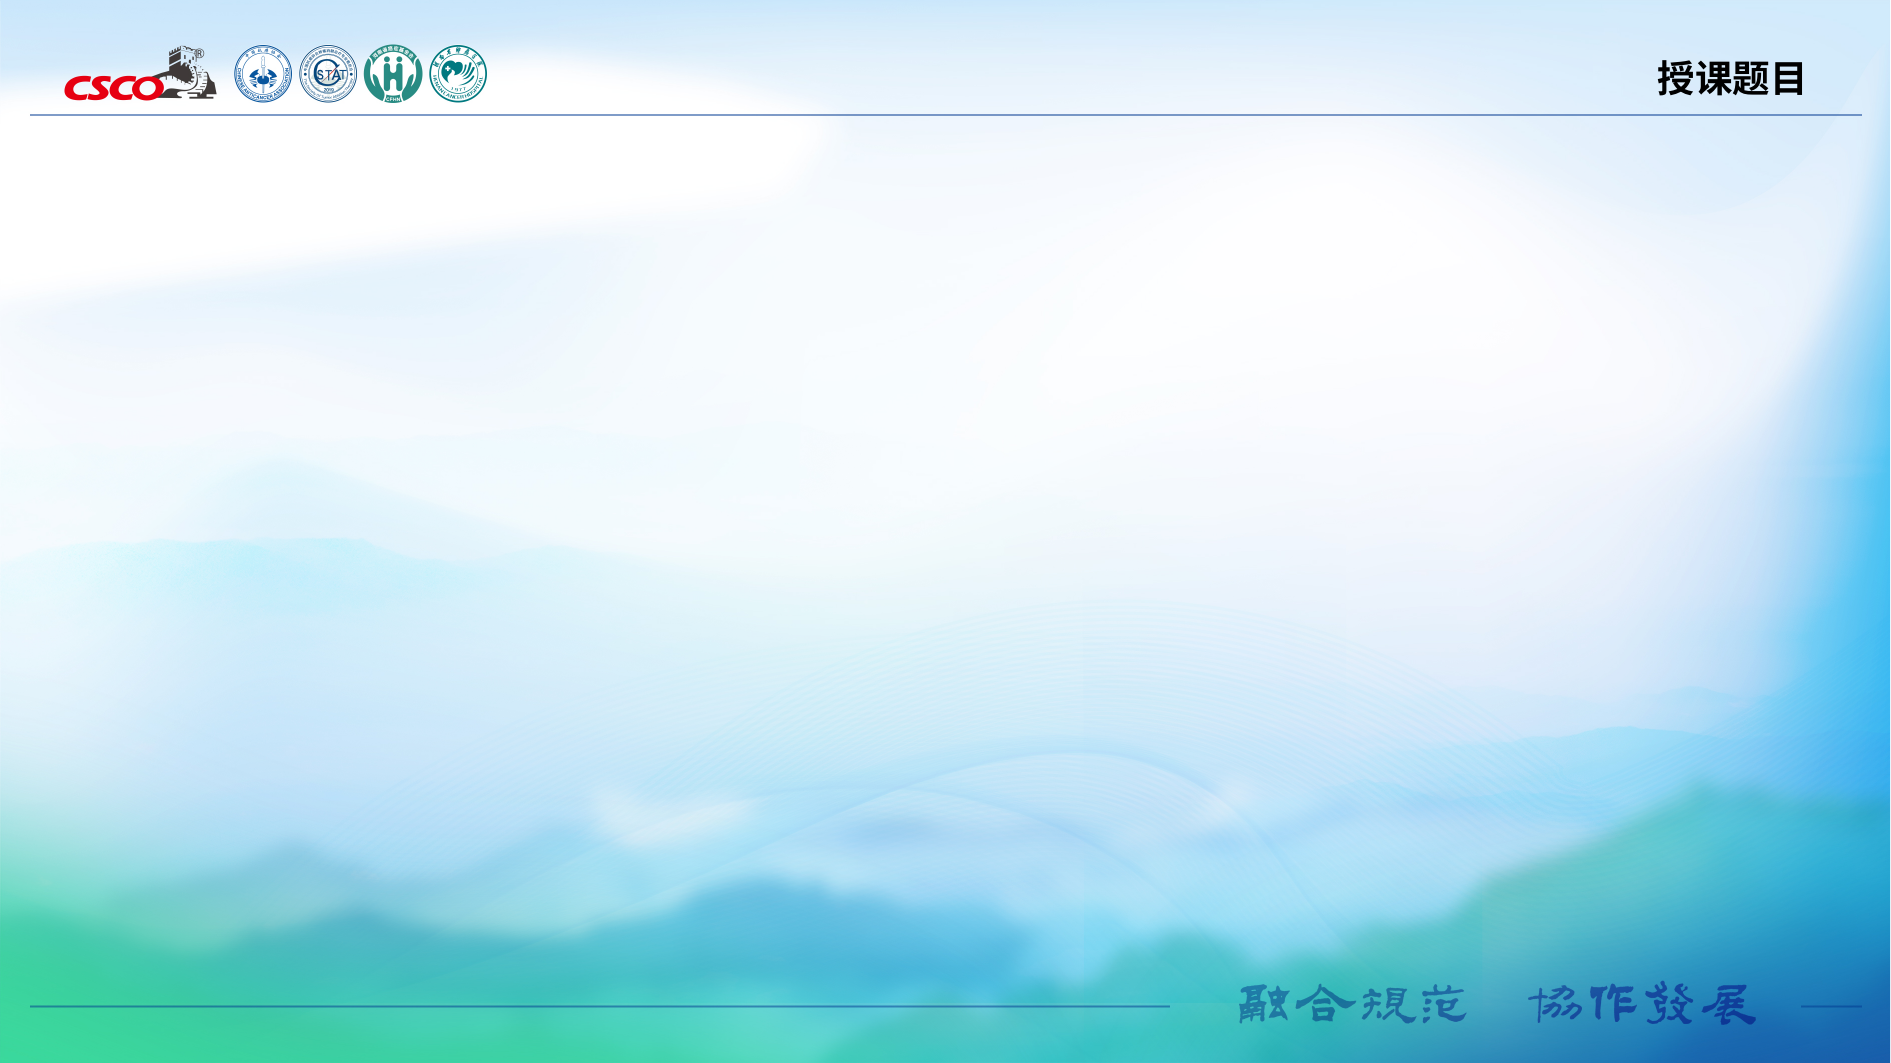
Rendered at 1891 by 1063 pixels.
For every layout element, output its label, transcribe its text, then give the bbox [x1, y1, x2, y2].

picture [0, 0, 1891, 1063]
text_box 授课题目 [1642, 47, 1823, 107]
